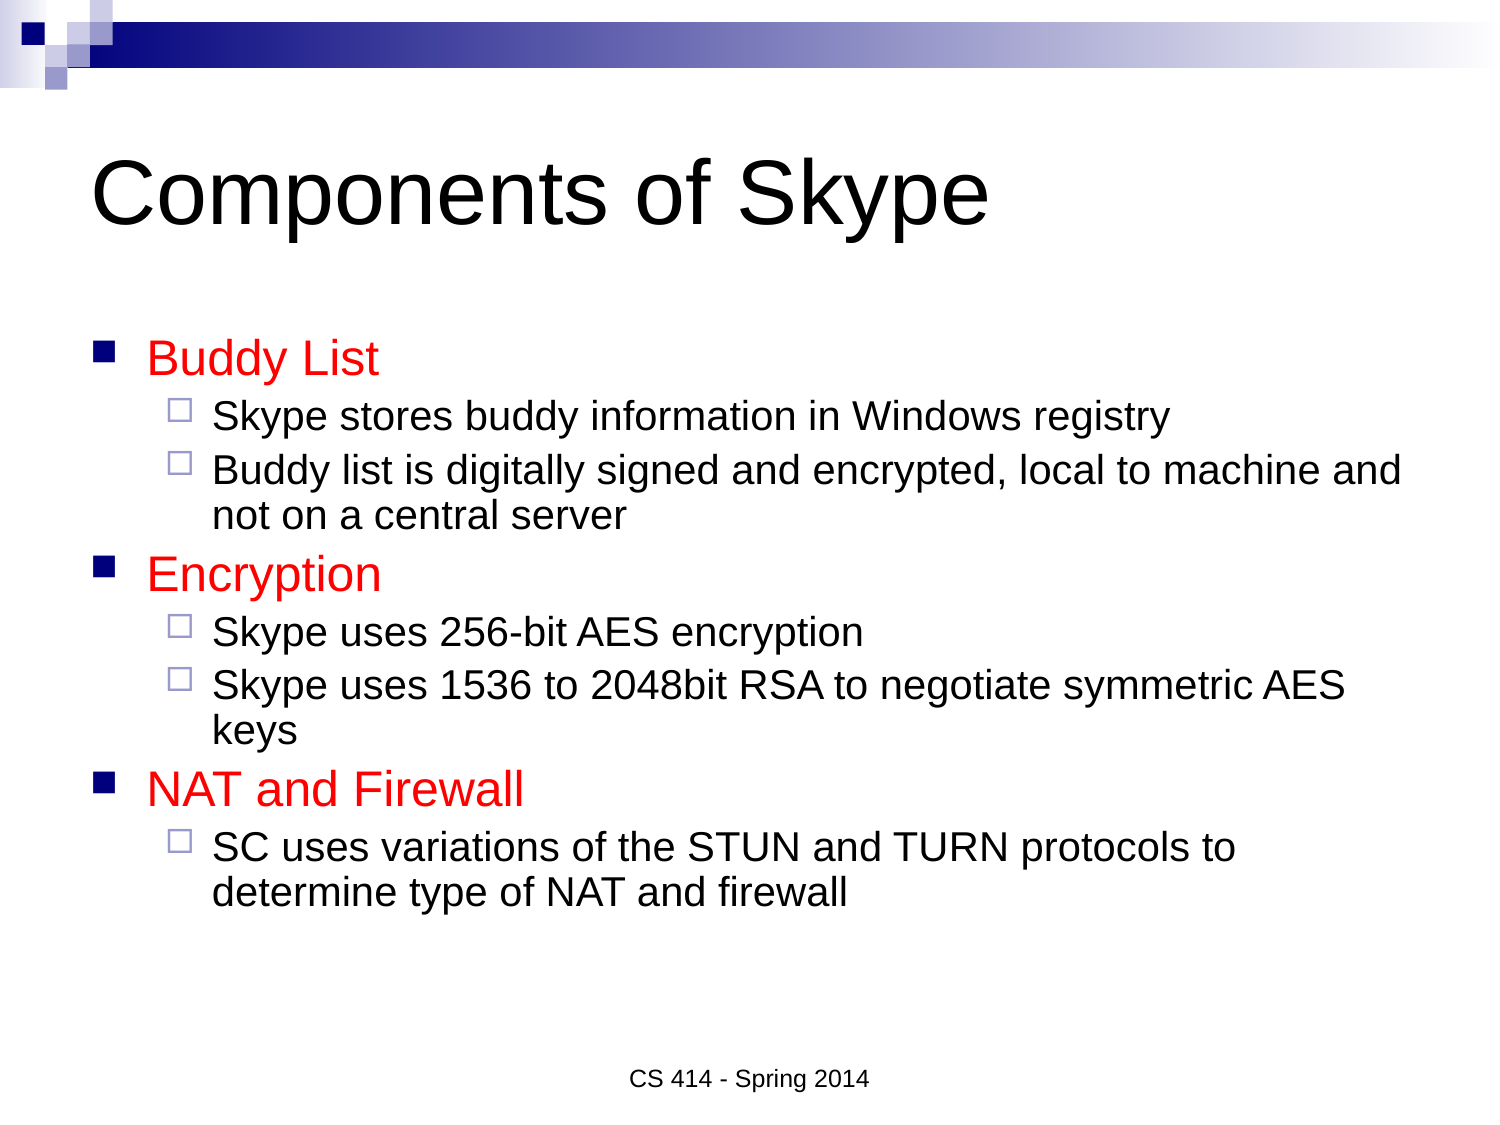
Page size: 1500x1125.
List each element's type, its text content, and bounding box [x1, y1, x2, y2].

title Components of Skype [74, 74, 1426, 301]
list Buddy List Skype stores buddy information in Windows registry Buddy list is digitally signed and encrypted, local to machine and not on a central server Encryption Skype uses 256-bit AES encryption Skype uses 1536 to 2048bit RSA to negotiate symmetric AES keys NAT and Firewall SC uses variations of the STUN and TURN protocols to determine type of NAT and firewall [74, 324, 1426, 963]
footer CS 414 - Spring 2014 [512, 1024, 988, 1101]
